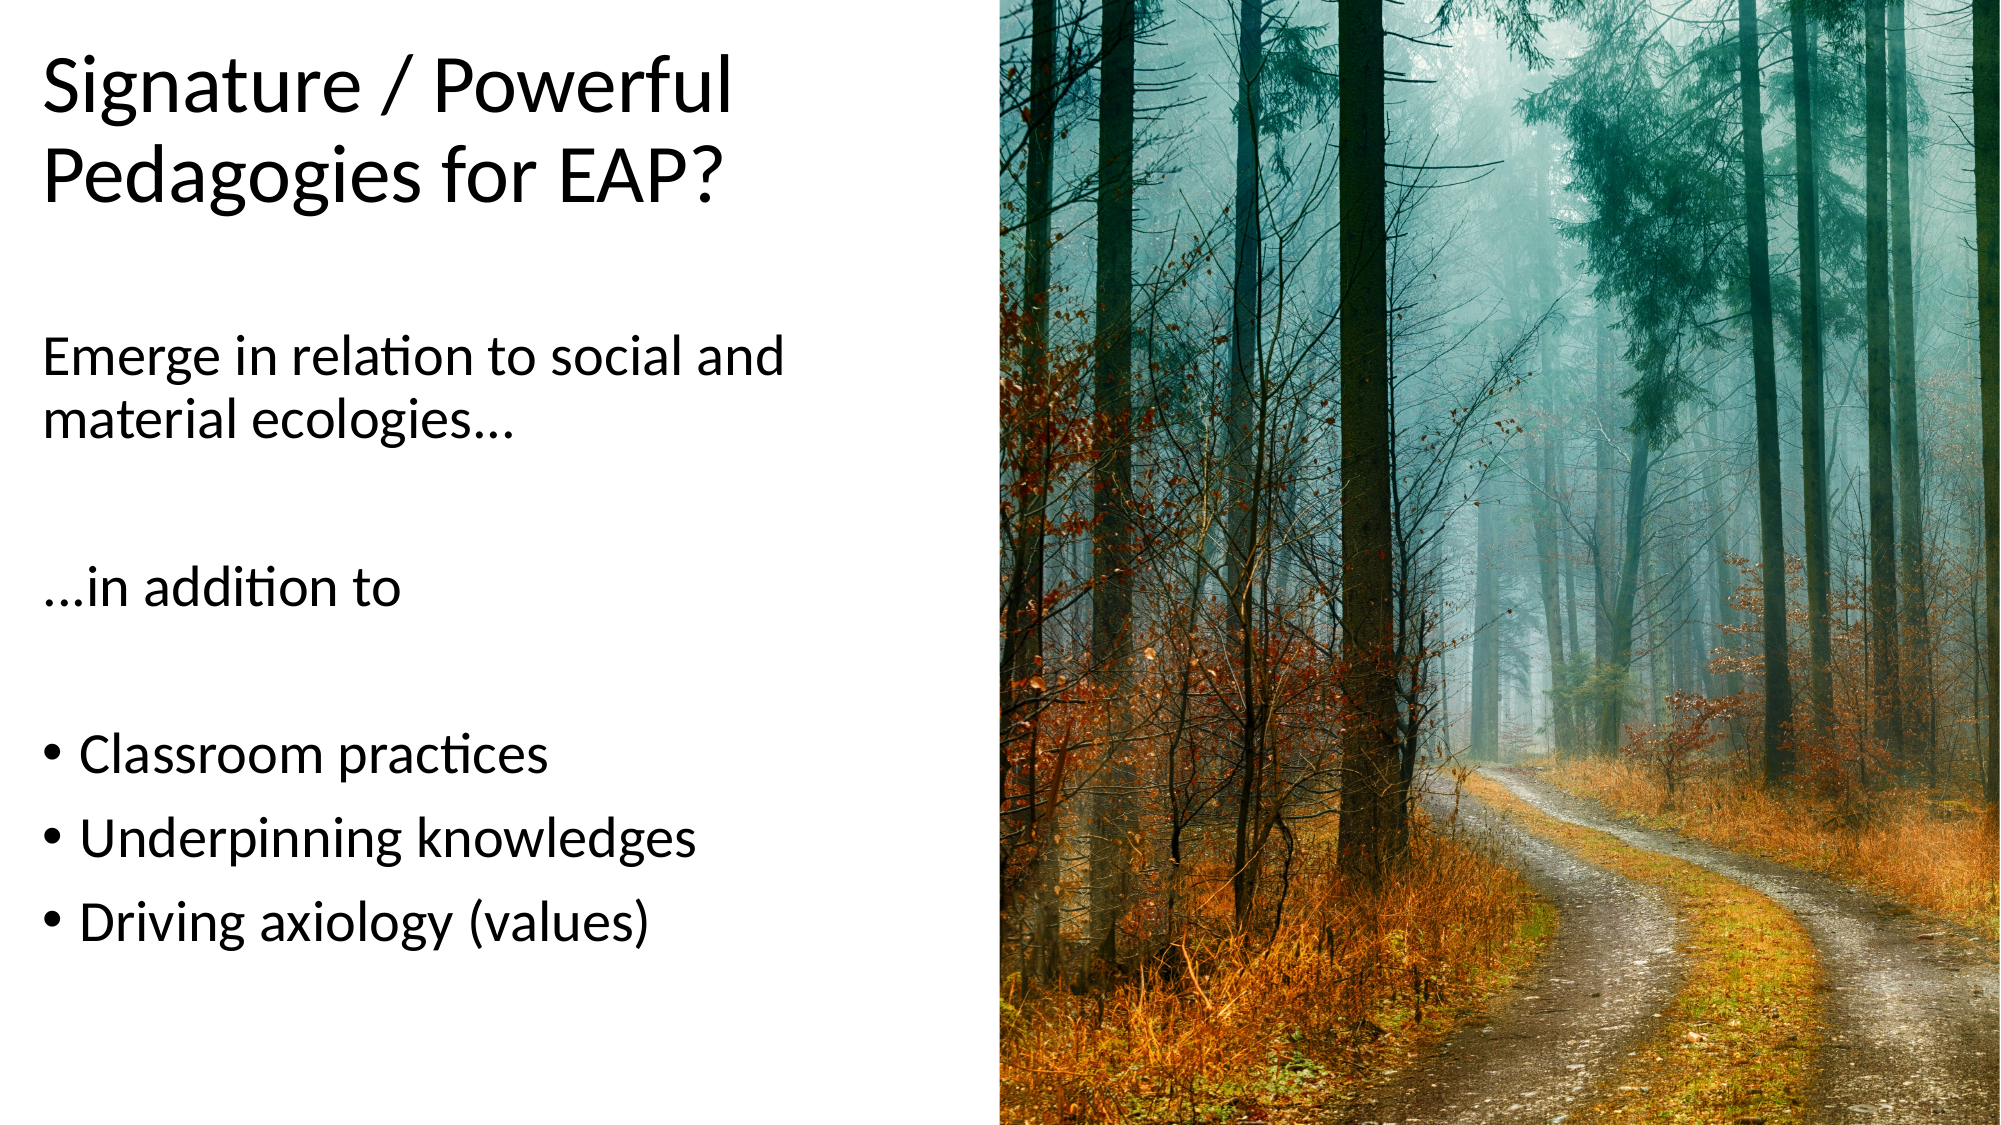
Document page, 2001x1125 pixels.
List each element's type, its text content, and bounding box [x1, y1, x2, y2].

text_box Signature / Powerful Pedagogies for EAP? Emerge in relation to social and material ecologies... ...in addition to Classroom practices Underpinning knowledges Driving axiology (values) [27, 33, 973, 1092]
picture [999, 0, 2000, 1125]
text_box [0, 0, 999, 1125]
